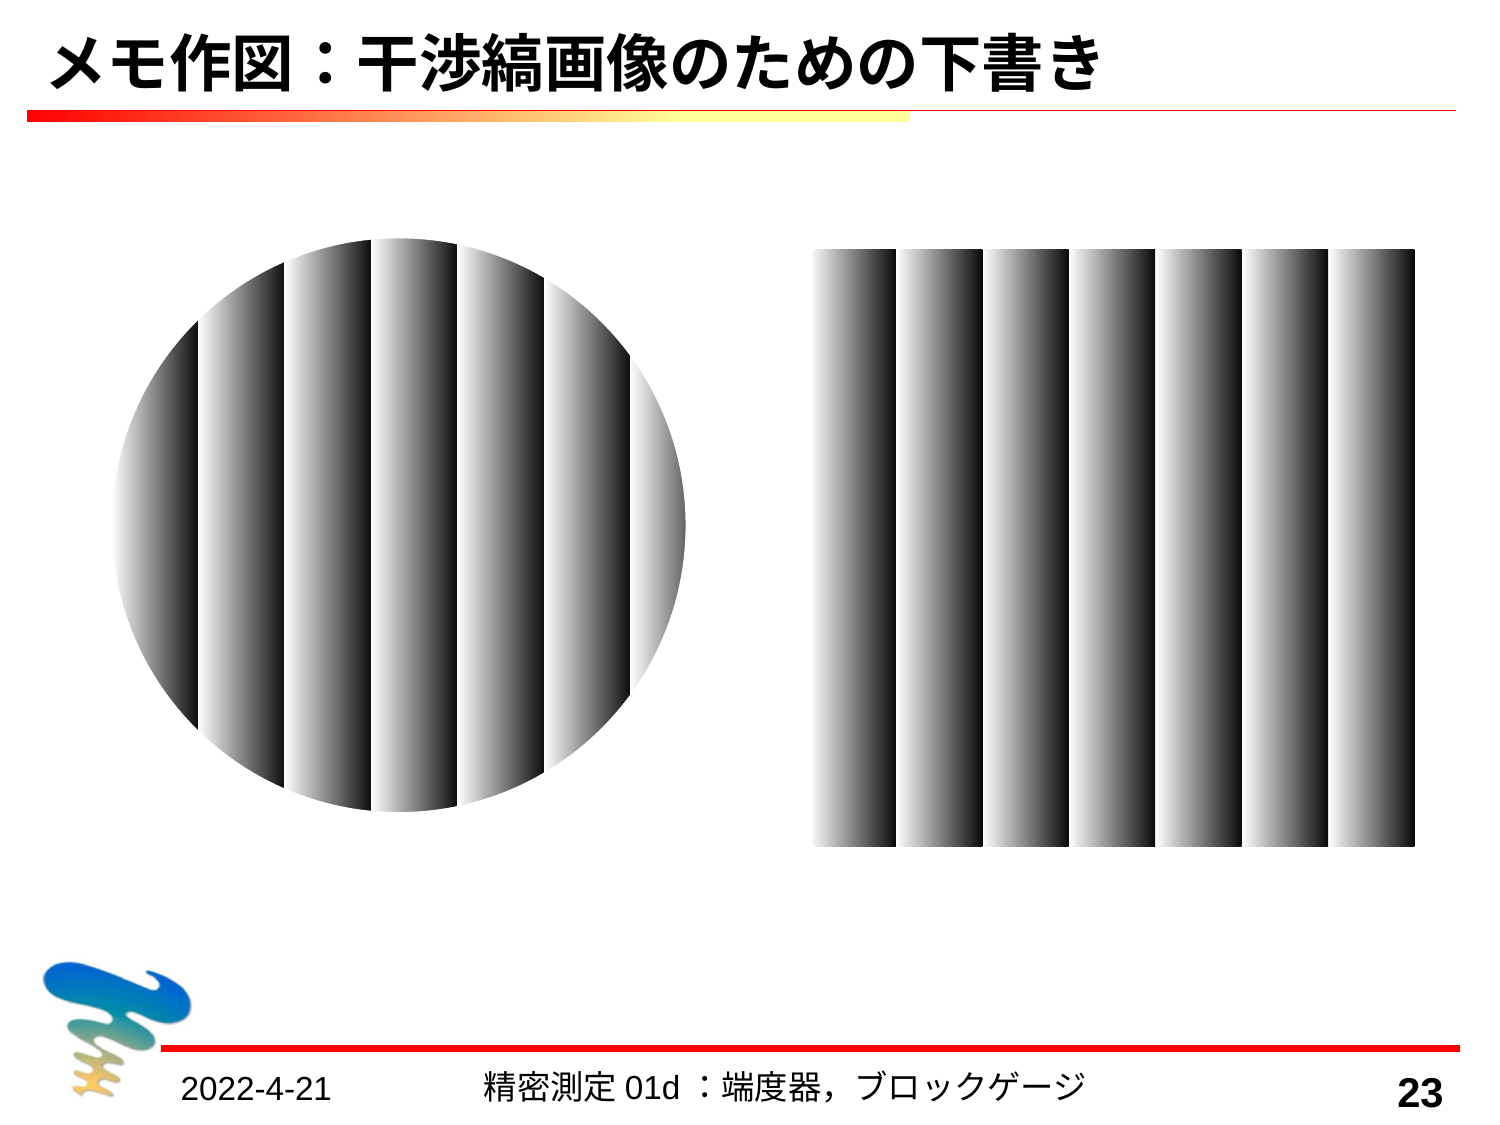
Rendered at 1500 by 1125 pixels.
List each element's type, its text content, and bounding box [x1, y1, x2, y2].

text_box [811, 249, 1415, 847]
title メモ作図：干渉縞画像のための下書き [29, 30, 1460, 107]
slide_number 23 [1210, 1058, 1460, 1103]
picture [17, 942, 207, 1119]
text_box [71, 198, 726, 853]
footer 精密測定01d：端度器，ブロックゲージ [395, 1058, 1176, 1103]
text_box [113, 236, 717, 834]
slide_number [165, 1059, 377, 1106]
